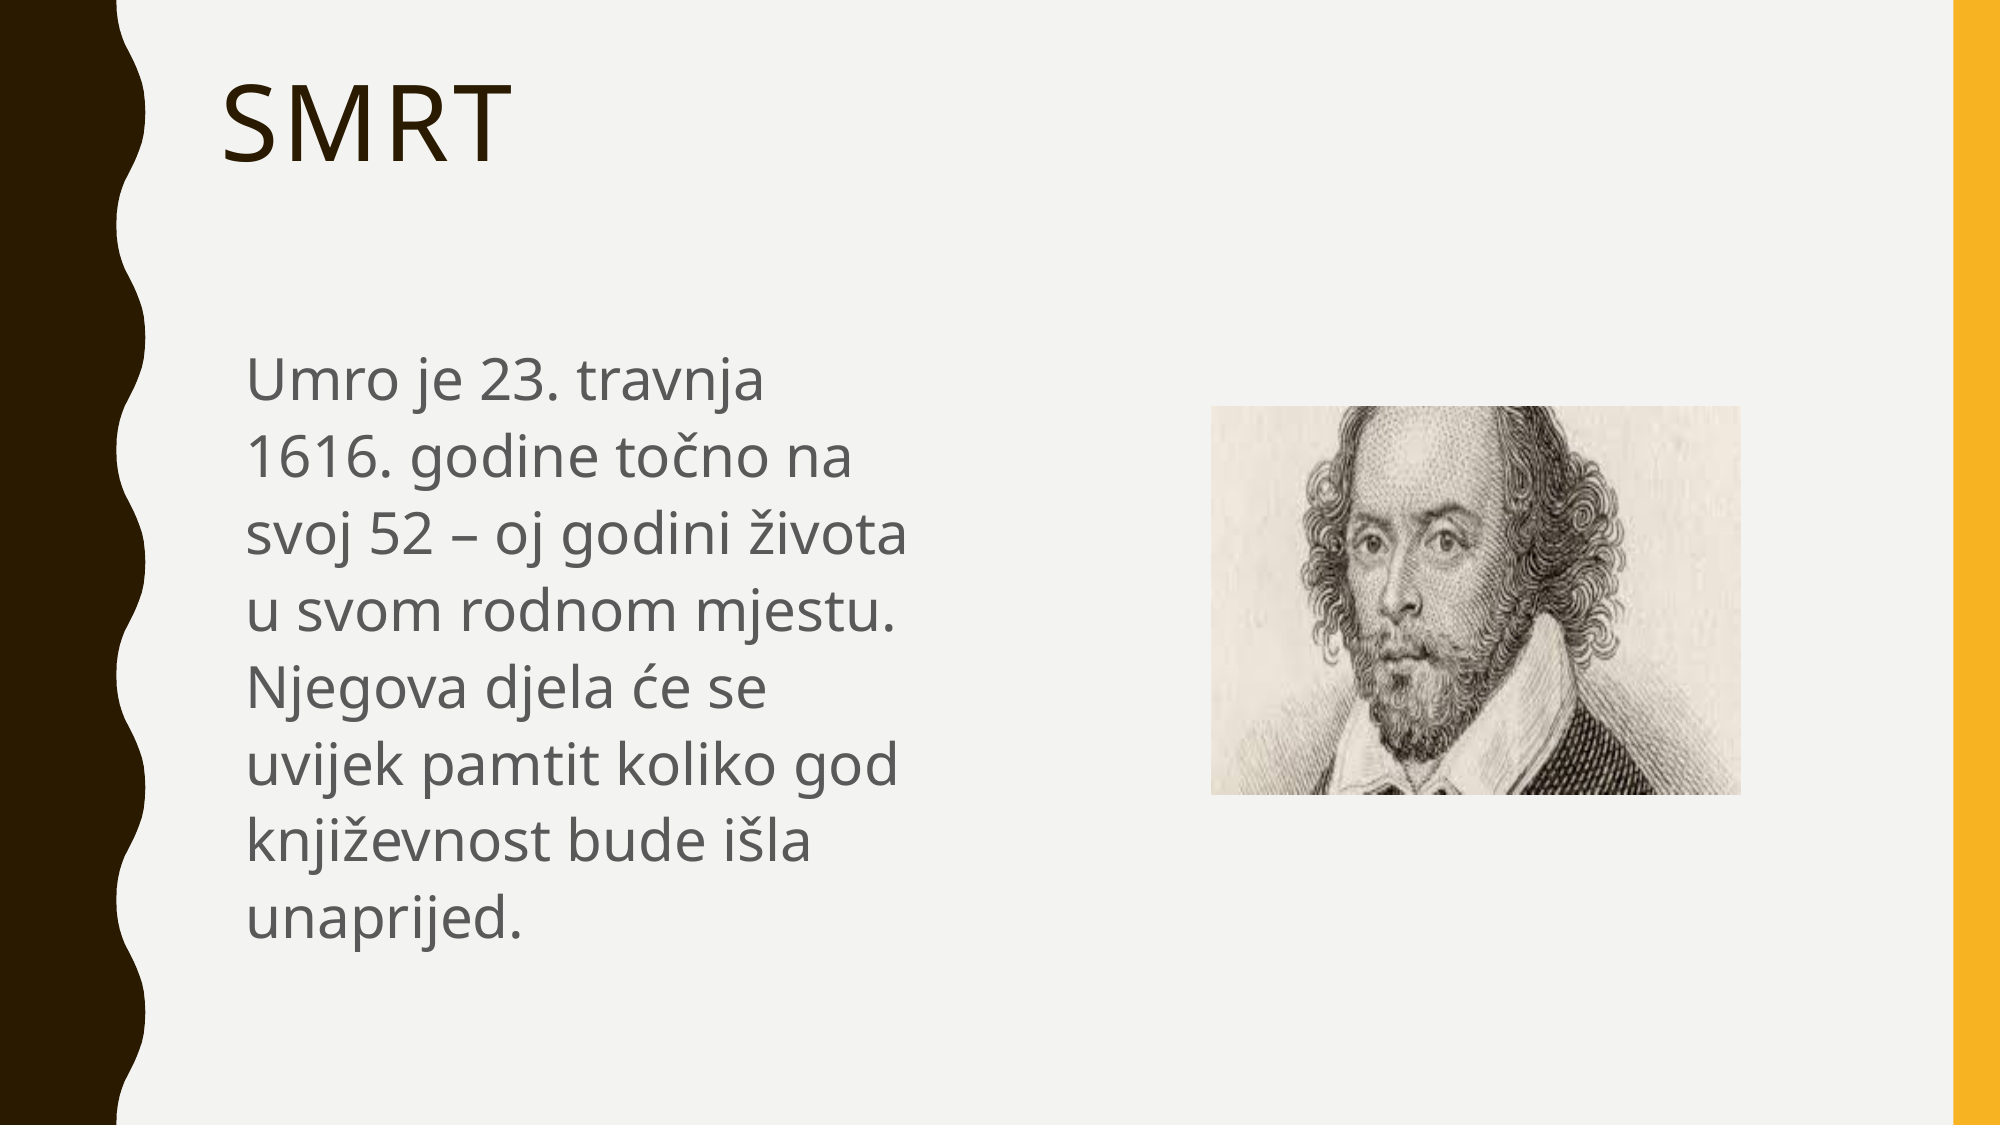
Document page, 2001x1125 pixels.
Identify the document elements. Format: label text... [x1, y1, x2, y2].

picture [1211, 406, 1741, 795]
list Umro je 23. travnja 1616. godine točno na svoj 52 – oj godini života u svom rodnom mjestu. Njegova djela će se uvijek pamtit koliko god književnost bude išla unaprijed. [230, 328, 943, 963]
title smrt [205, 62, 1875, 308]
